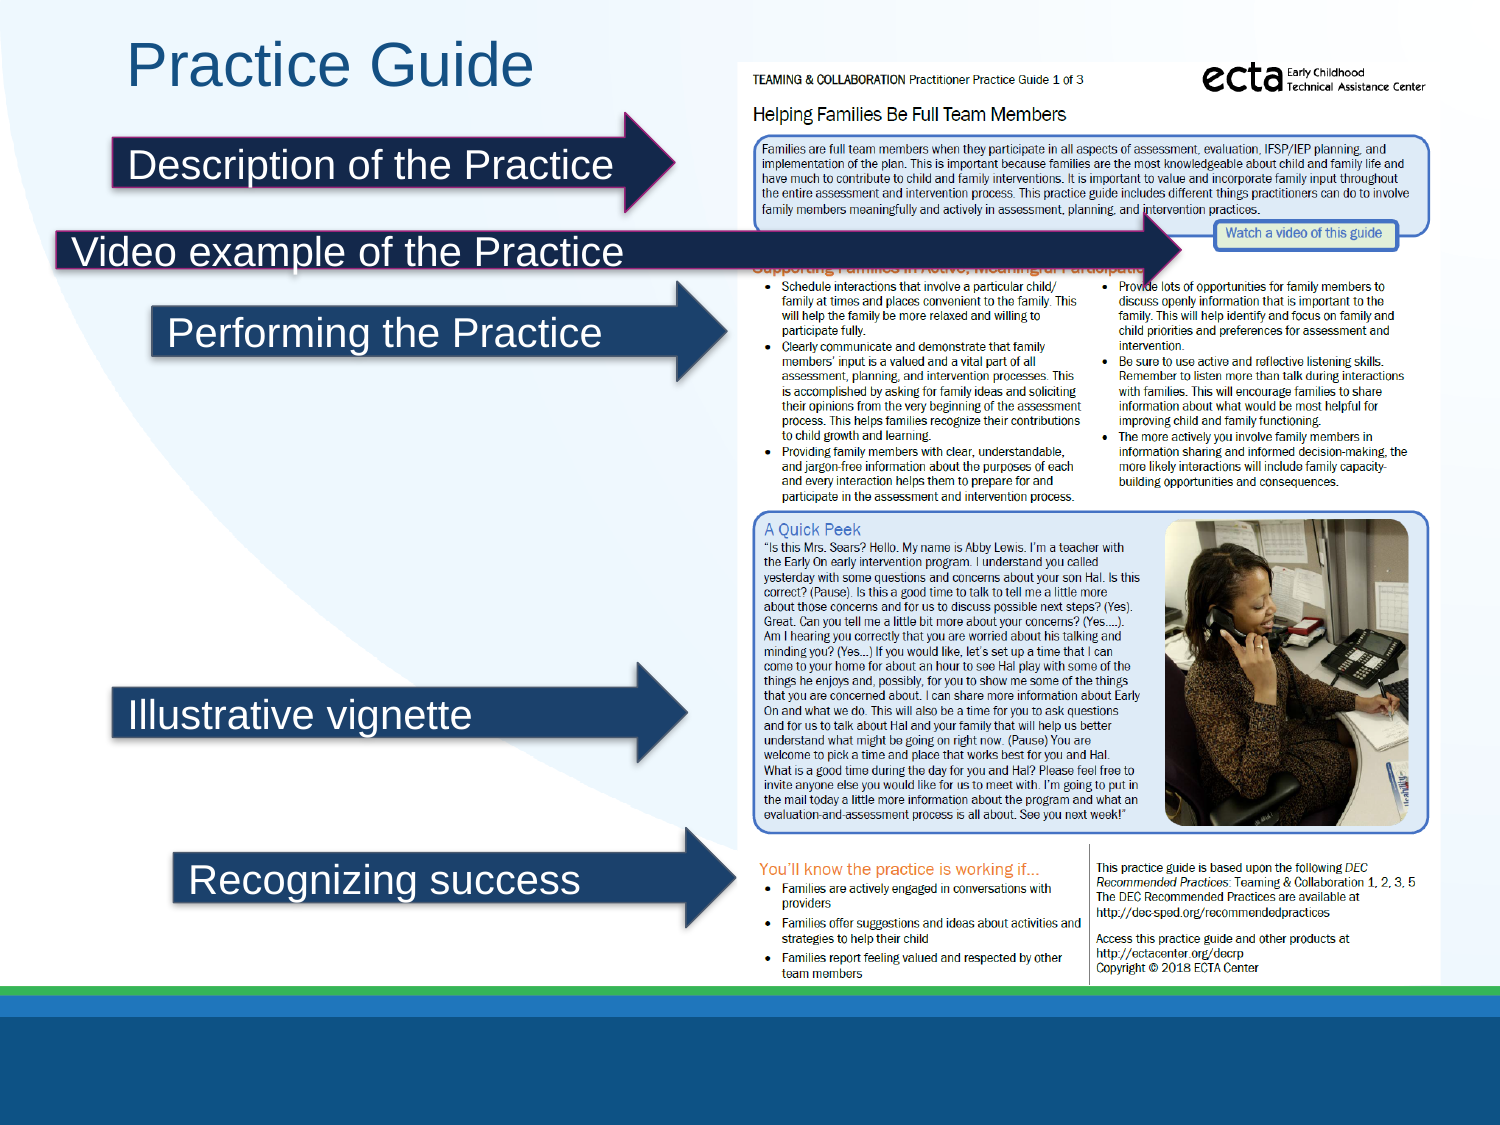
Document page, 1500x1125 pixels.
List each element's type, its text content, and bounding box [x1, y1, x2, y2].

picture [0, 0, 1500, 1125]
text_box Recognizing success [172, 826, 737, 929]
text_box Performing the Practice [151, 280, 728, 382]
text_box Illustrative vignette [111, 661, 689, 764]
text_box Video example of the Practice [55, 230, 737, 270]
text_box Description of the Practice [111, 111, 676, 214]
title Practice Guide [24, 24, 638, 150]
